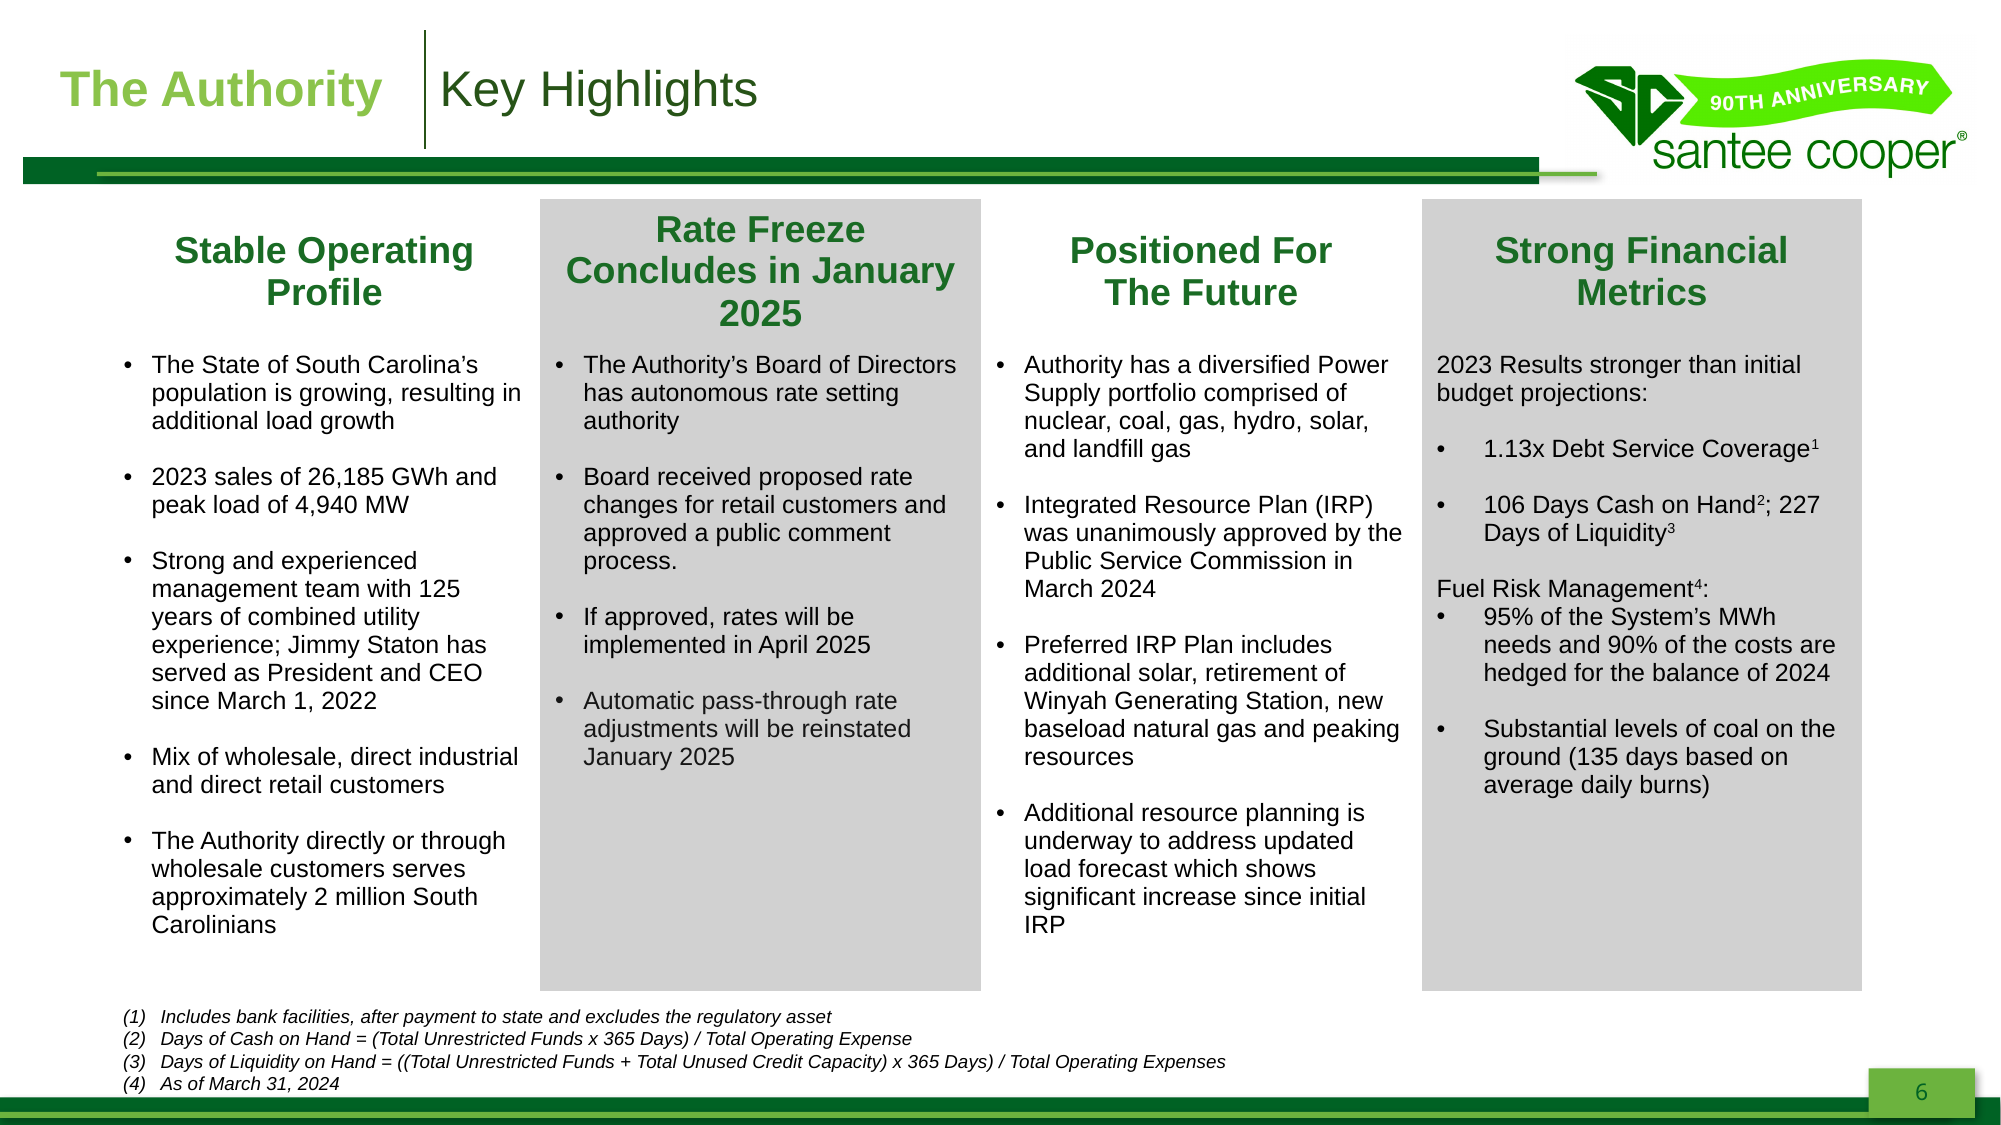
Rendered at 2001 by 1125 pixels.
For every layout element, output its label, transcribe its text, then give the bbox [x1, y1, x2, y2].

table_cell 2023 Results stronger than initial budget projections: 1.13x Debt Service Coverage1 106 Days Cash on Hand2; 227 Days of Liquidity3 Fuel Risk Management4: 95% of the System’s MWh needs and 90% of the costs are hedged for the balance of 2024 Substantial levels of coal on the ground (135 days based on average daily burns) [1422, 343, 1862, 991]
table_cell The State of South Carolina’s population is growing, resulting in additional load growth 2023 sales of 26,185 GWh and peak load of 4,940 MW Strong and experienced management team with 125 years of combined utility experience; Jimmy Staton has served as President and CEO since March 1, 2022 Mix of wholesale, direct industrial and direct retail customers The Authority directly or through wholesale customers serves approximately 2 million South Carolinians [108, 343, 540, 974]
table_header Positioned For The Future [981, 199, 1422, 343]
table_header The Authority [46, 32, 424, 144]
table_cell The Authority’s Board of Directors has autonomous rate setting authority Board received proposed rate changes for retail customers and approved a public comment process. If approved, rates will be implemented in April 2025 Automatic pass-through rate adjustments will be reinstated January 2025 [540, 343, 981, 974]
text_box Includes bank facilities, after payment to state and excludes the regulatory asset Days of Cash on Hand = (Total Unrestricted Funds x 365 Days) / Total Operating Expense Days of Liquidity on Hand = ((Total Unrestricted Funds + Total Unused Credit Capacity) x 365 Days) / Total Operating Expenses As of March 31, 2024 [108, 974, 1535, 1102]
table_cell Authority has a diversified Power Supply portfolio comprised of nuclear, coal, gas, hydro, solar, and landfill gas Integrated Resource Plan (IRP) was unanimously approved by the Public Service Commission in March 2024 Preferred IRP Plan includes additional solar, retirement of Winyah Generating Station, new baseload natural gas and peaking resources Additional resource planning is underway to address updated load forecast which shows significant increase since initial IRP [981, 343, 1422, 974]
table_header Key Highlights [426, 32, 1499, 144]
picture [1565, 34, 1977, 185]
table_header Rate Freeze Concludes in January 2025 [540, 199, 981, 343]
table_header Stable Operating Profile [108, 199, 540, 343]
table_header Strong Financial Metrics [1422, 199, 1862, 343]
